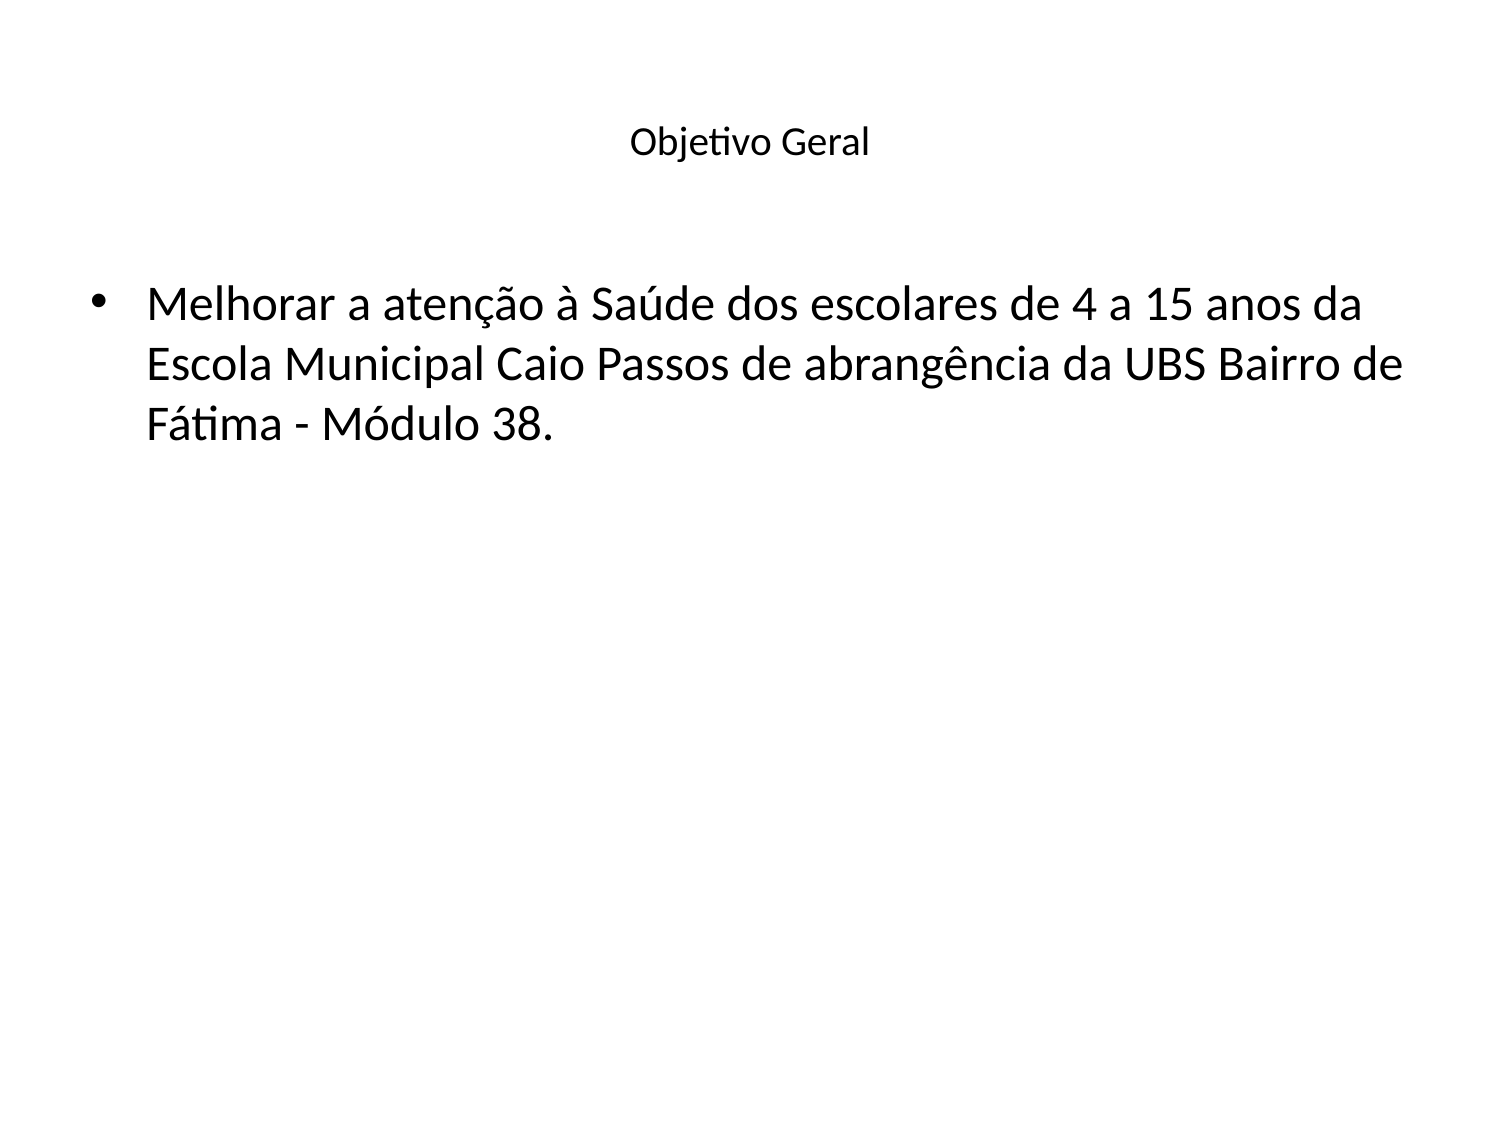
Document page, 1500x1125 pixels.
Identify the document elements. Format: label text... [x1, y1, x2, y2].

list Melhorar a atenção à Saúde dos escolares de 4 a 15 anos da Escola Municipal Caio Passos de abrangência da UBS Bairro de Fátima - Módulo 38. [75, 262, 1425, 1005]
title Objetivo Geral [75, 45, 1425, 233]
